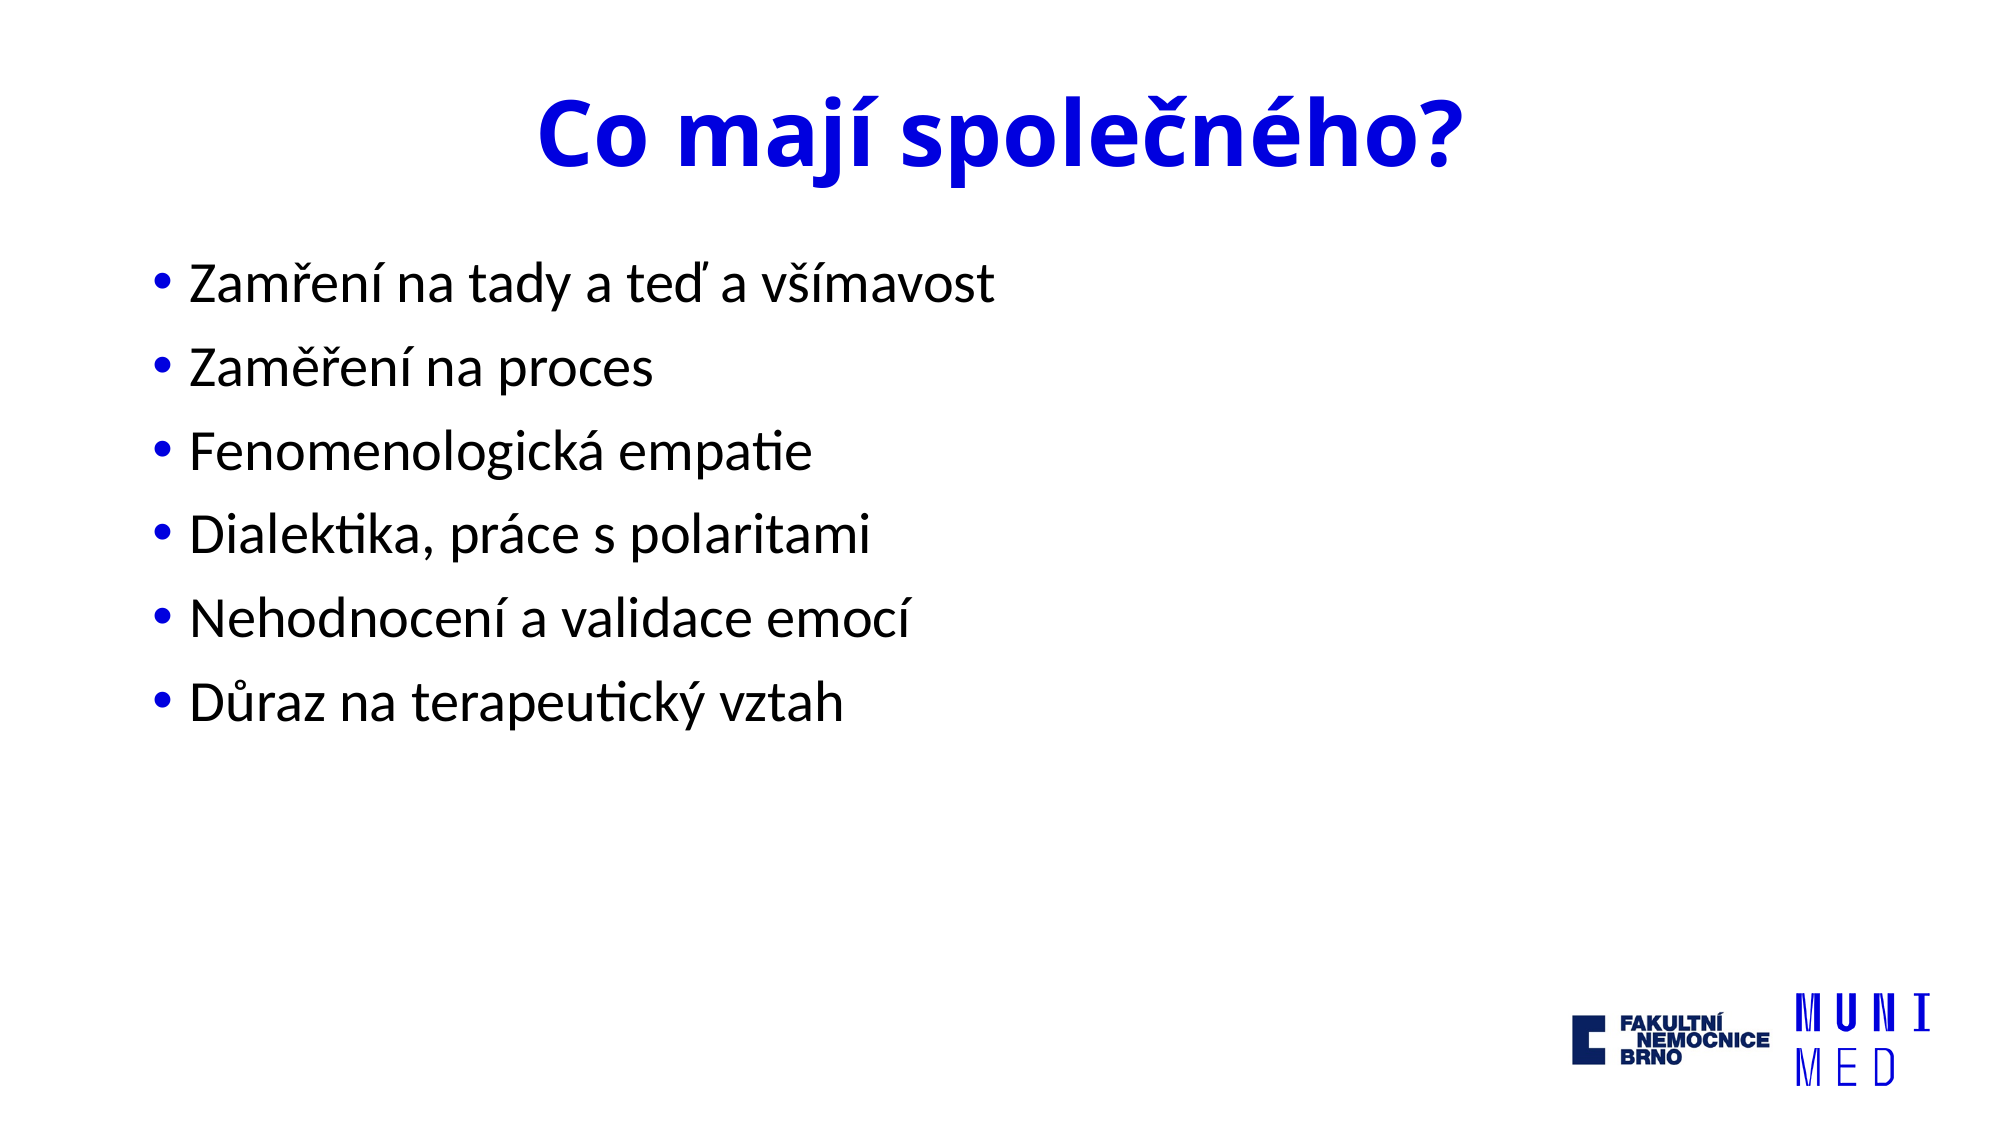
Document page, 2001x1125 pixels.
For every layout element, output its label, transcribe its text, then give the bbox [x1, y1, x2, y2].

list Zamření na tady a teď a všímavost Zaměření na proces Fenomenologická empatie Dialektika, práce s polaritami Nehodnocení a validace emocí Důraz na terapeutický vztah [137, 245, 1863, 1014]
title Co mají společného? [137, 27, 1863, 245]
picture [1568, 969, 1953, 1109]
